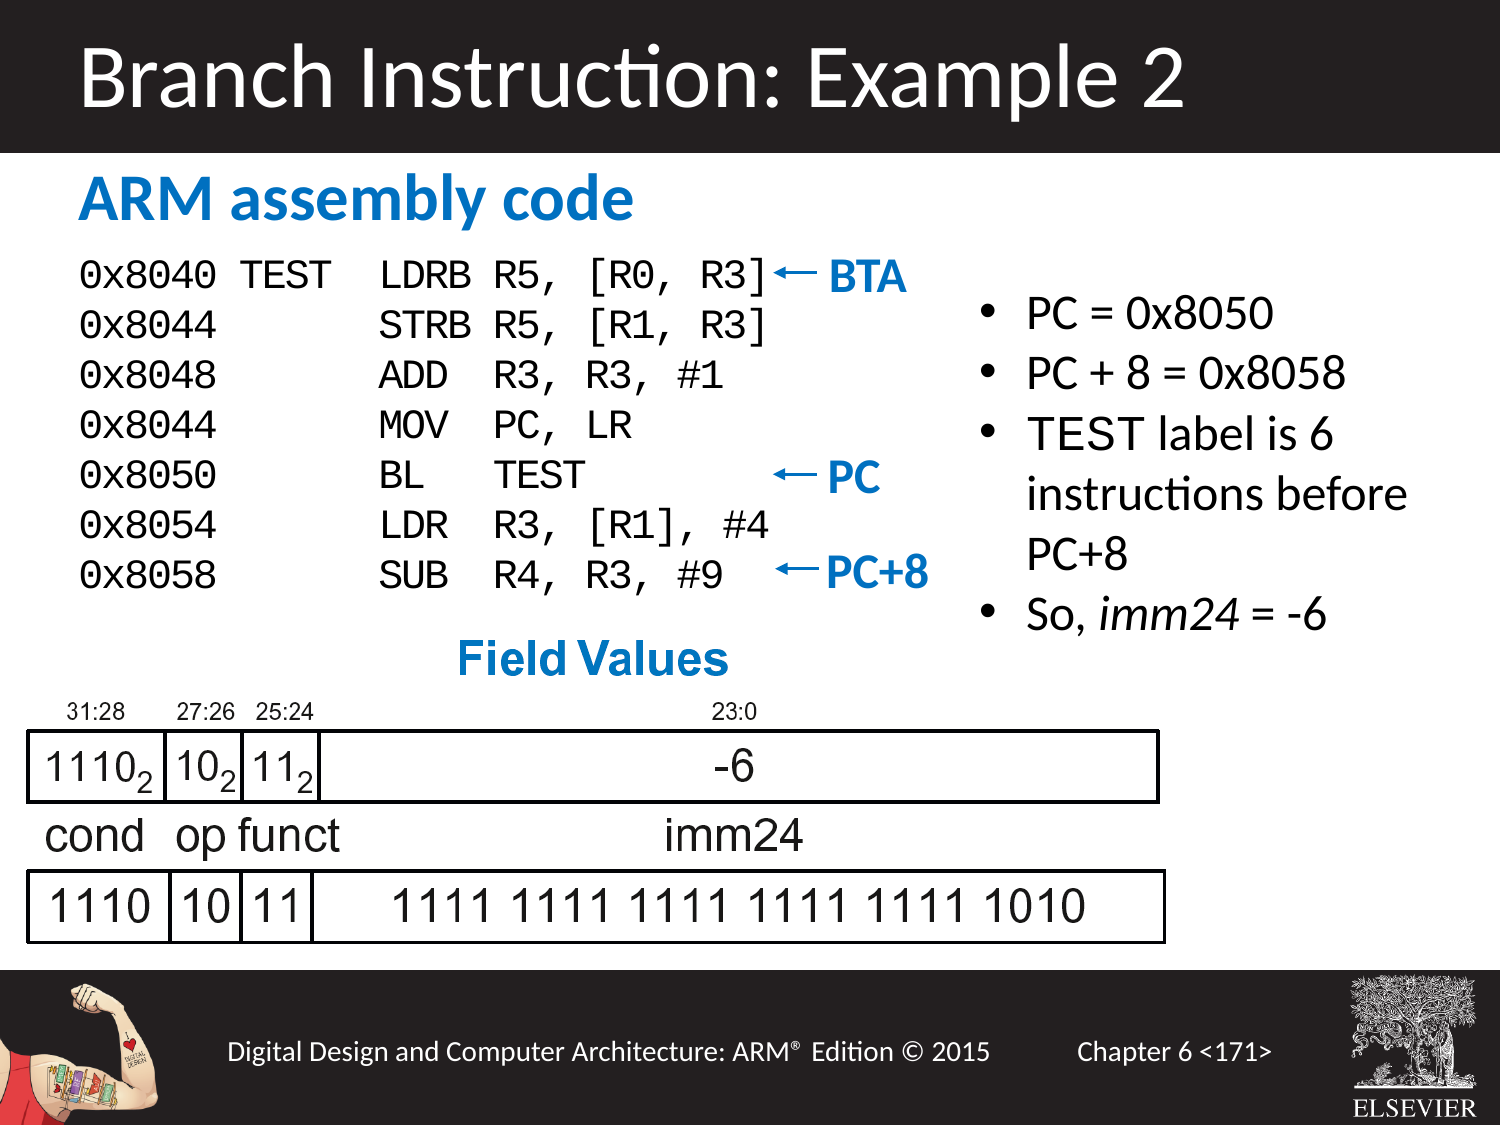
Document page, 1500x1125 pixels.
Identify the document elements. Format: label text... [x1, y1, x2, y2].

text_box BTA [814, 234, 922, 310]
text_box Branch Instruction: Example 2 [63, 8, 1488, 133]
picture [0, 979, 163, 1125]
picture [1350, 974, 1477, 1117]
text_box PC [813, 436, 896, 512]
text_box PC = 0x8050 PC + 8 = 0x8058 TEST label is 6 instructions before PC+8 So, imm24 = -6 [964, 272, 1477, 648]
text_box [0, 590, 1179, 947]
text_box ARM assembly code 0x8040 TEST LDRB R5, [R0, R3] 0x8044 STRB R5, [R1, R3] 0x8048 ADD R3, R3, #1 0x8044 MOV PC, LR 0x8050 BL TEST 0x8054 LDR R3, [R1], #4 0x8058 SUB R4, R3, #9 [63, 146, 1377, 589]
text_box PC+8 [811, 530, 945, 589]
